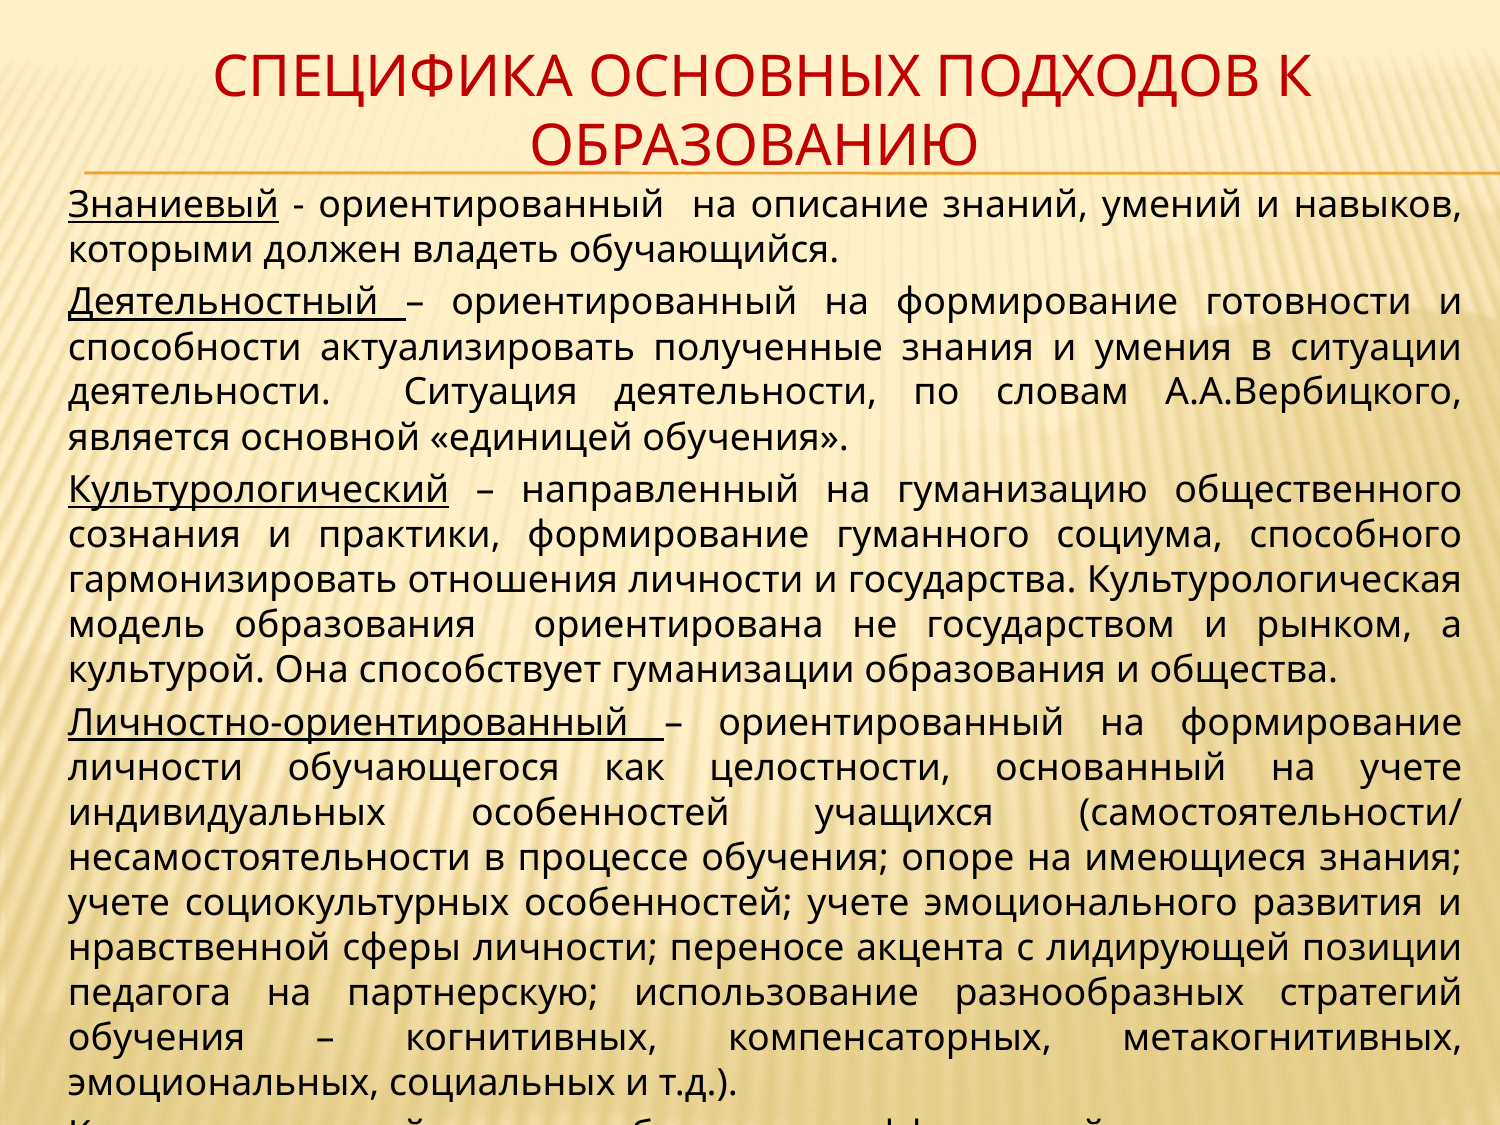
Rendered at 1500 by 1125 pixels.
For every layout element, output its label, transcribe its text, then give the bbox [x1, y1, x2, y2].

list Знаниевый - ориентированный на описание знаний, умений и навыков, которыми должен владеть обучающийся. Деятельностный – ориентированный на формирование готовности и способности актуализировать полученные знания и умения в ситуации деятельности. Ситуация деятельности, по словам А.А.Вербицкого, является основной «единицей обучения». Культурологический – направленный на гуманизацию общественного сознания и практики, формирование гуманного социума, способного гармонизировать отношения личности и государства. Культурологическая модель образования ориентирована не государством и рынком, а культурой. Она способствует гуманизации образования и общества. Личностно-ориентированный – ориентированный на формирование личности обучающегося как целостности, основанный на учете индивидуальных особенностей учащихся (самостоятельности/ несамостоятельности в процессе обучения; опоре на имеющиеся знания; учете социокультурных особенностей; учете эмоционального развития и нравственной сферы личности; переносе акцента с лидирующей позиции педагога на партнерскую; использование разнообразных стратегий обучения – когнитивных, компенсаторных, метакогнитивных, эмоциональных, социальных и т.д.). Компетентностный – способность к эффективной деятельности и взаимодействию в поликультурном пространстве. [53, 172, 1479, 1094]
title Специфика основных подходов к образованию [50, 30, 1475, 185]
